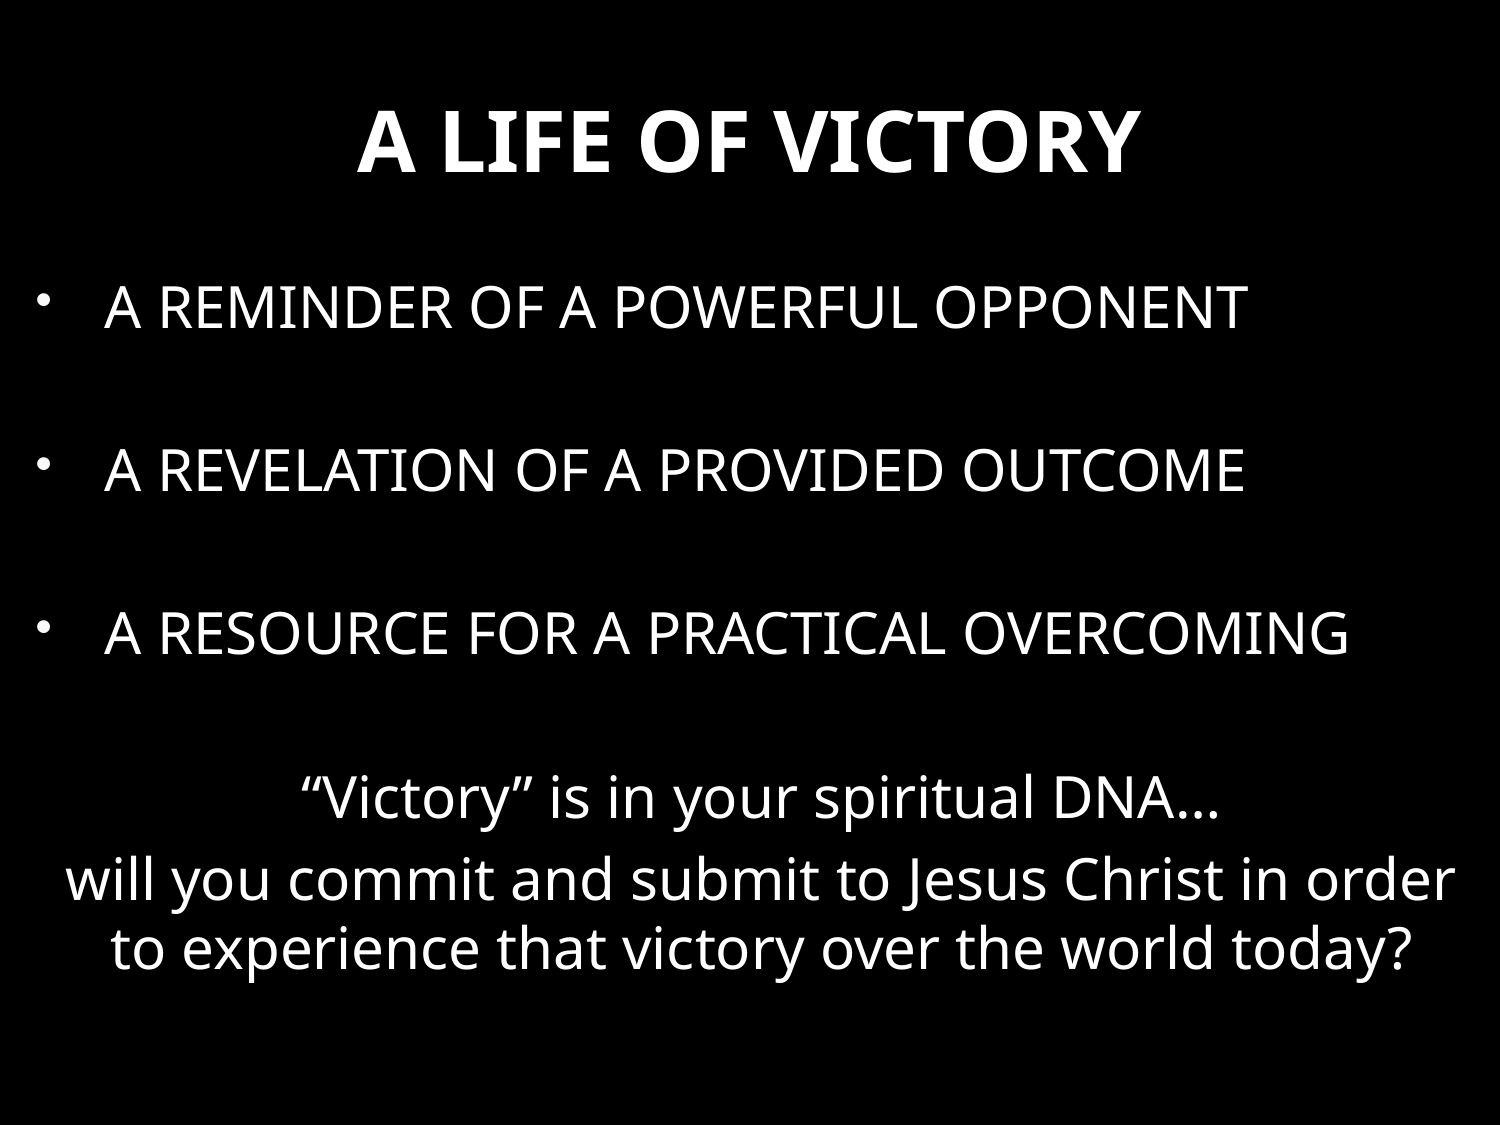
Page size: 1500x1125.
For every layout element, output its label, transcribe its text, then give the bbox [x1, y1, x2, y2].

title A LIFE OF VICTORY [75, 45, 1425, 233]
list A REMINDER OF A POWERFUL OPPONENT A REVELATION OF A PROVIDED OUTCOME A RESOURCE FOR A PRACTICAL OVERCOMING “Victory” is in your spiritual DNA… will you commit and submit to Jesus Christ in order to experience that victory over the world today? [0, 262, 1500, 1035]
